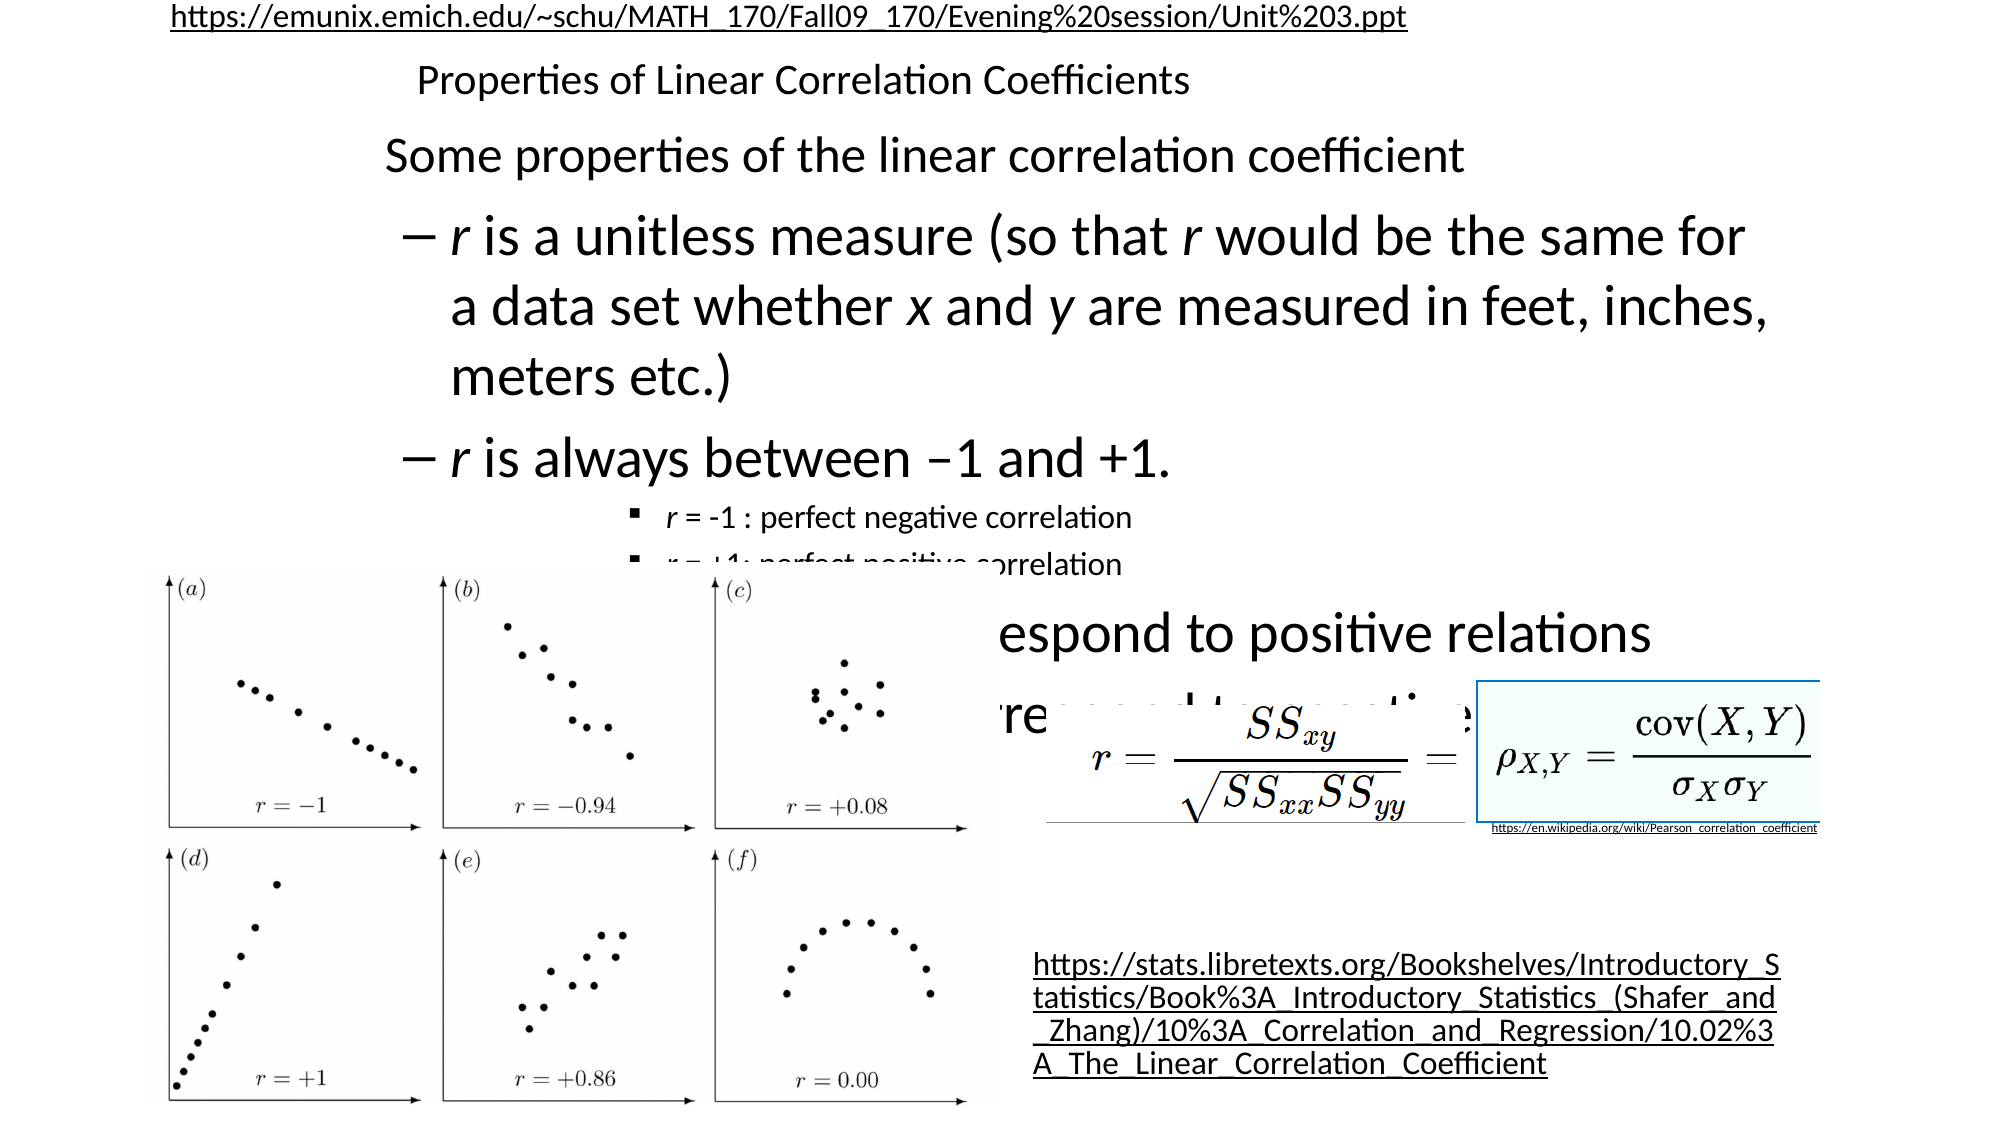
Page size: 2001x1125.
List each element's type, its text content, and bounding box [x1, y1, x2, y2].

picture [1045, 705, 1465, 823]
text_box https://en.wikipedia.org/wiki/Pearson_correlation_coefficient [1476, 811, 2000, 843]
text_box https://emunix.emich.edu/~schu/MATH_170/Fall09_170/Evening%20session/Unit%203.ppt [155, 0, 1447, 42]
picture [139, 562, 1001, 1110]
title Properties of Linear Correlation Coefficients [173, 43, 1435, 112]
text_box https://stats.libretexts.org/Bookshelves/Introductory_Statistics/Book%3A_Introductory_Statistics_(Shafer_and_Zhang)/10%3A_Correlation_and_Regression/10.02%3A_The_Linear_Correlation_Coefficient [1018, 935, 1798, 1030]
picture [1476, 680, 1821, 823]
list Some properties of the linear correlation coefficient r is a unitless measure (so that r would be the same for a data set whether x and y are measured in feet, inches, meters etc.) r is always between –1 and +1. r = -1 : perfect negative correlation r = +1: perfect positive correlation Positive values of r correspond to positive relations Negative values of r correspond to negative relations [313, 98, 1798, 812]
